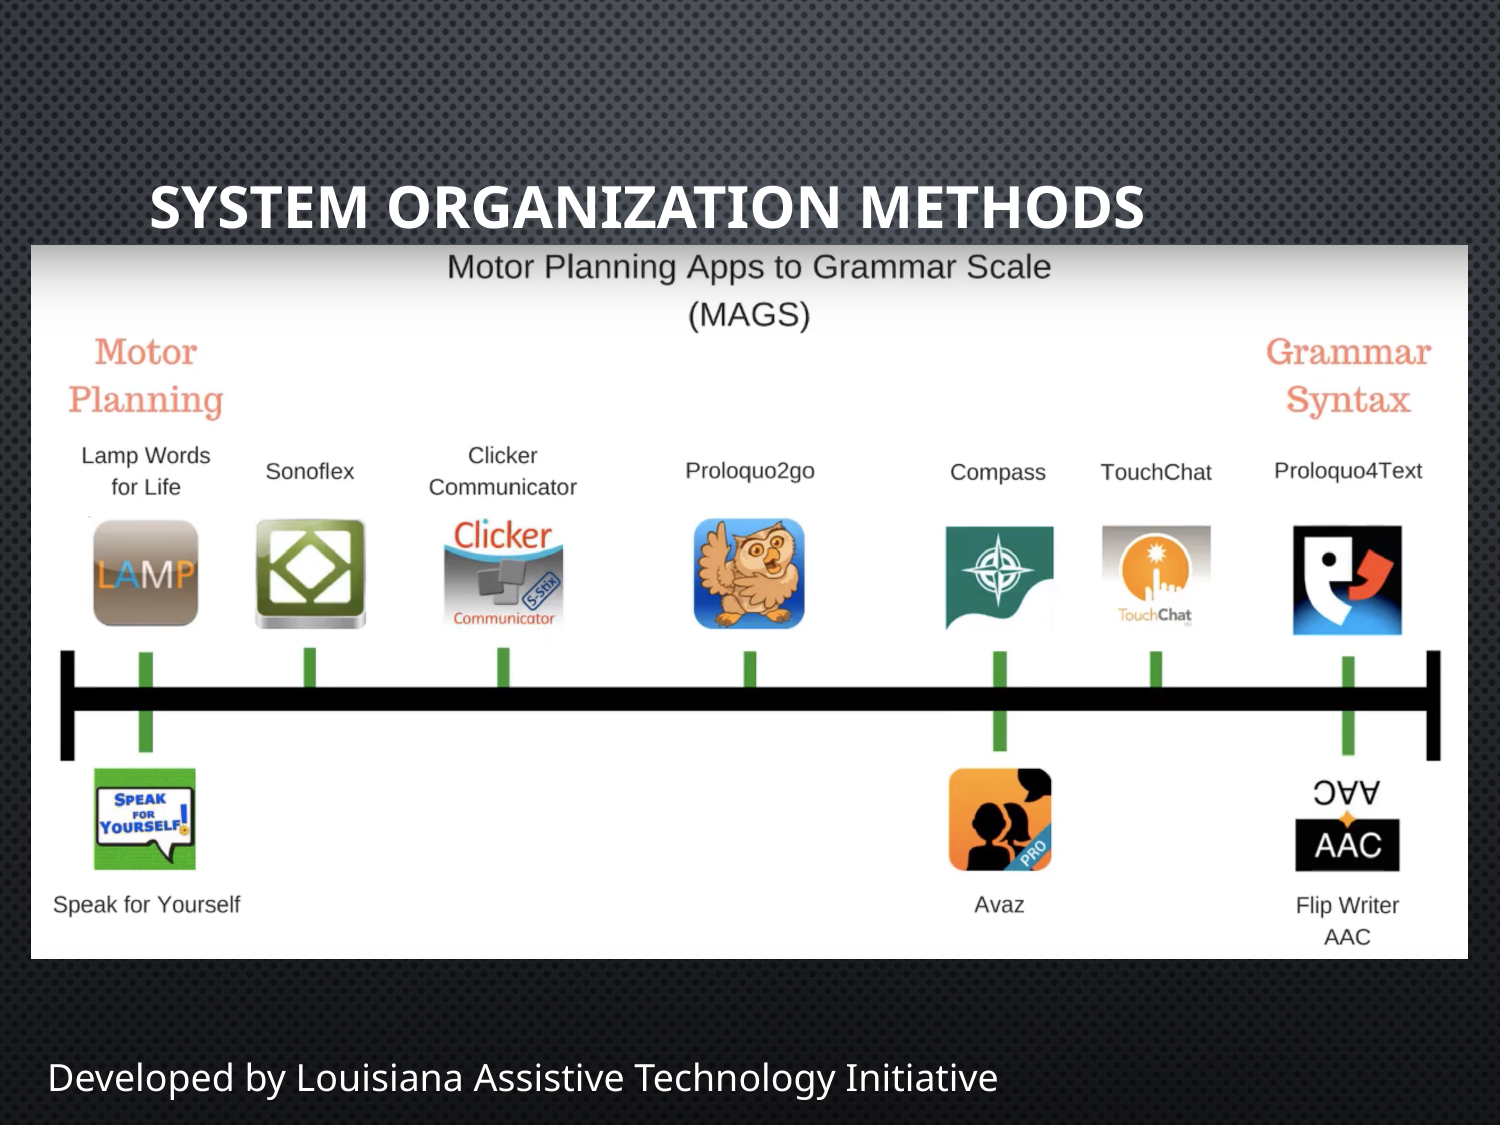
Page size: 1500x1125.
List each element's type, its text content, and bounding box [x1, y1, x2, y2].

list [31, 245, 1469, 959]
title System organization methods [134, 97, 1367, 245]
text_box Developed by Louisiana Assistive Technology Initiative [32, 1046, 1461, 1107]
